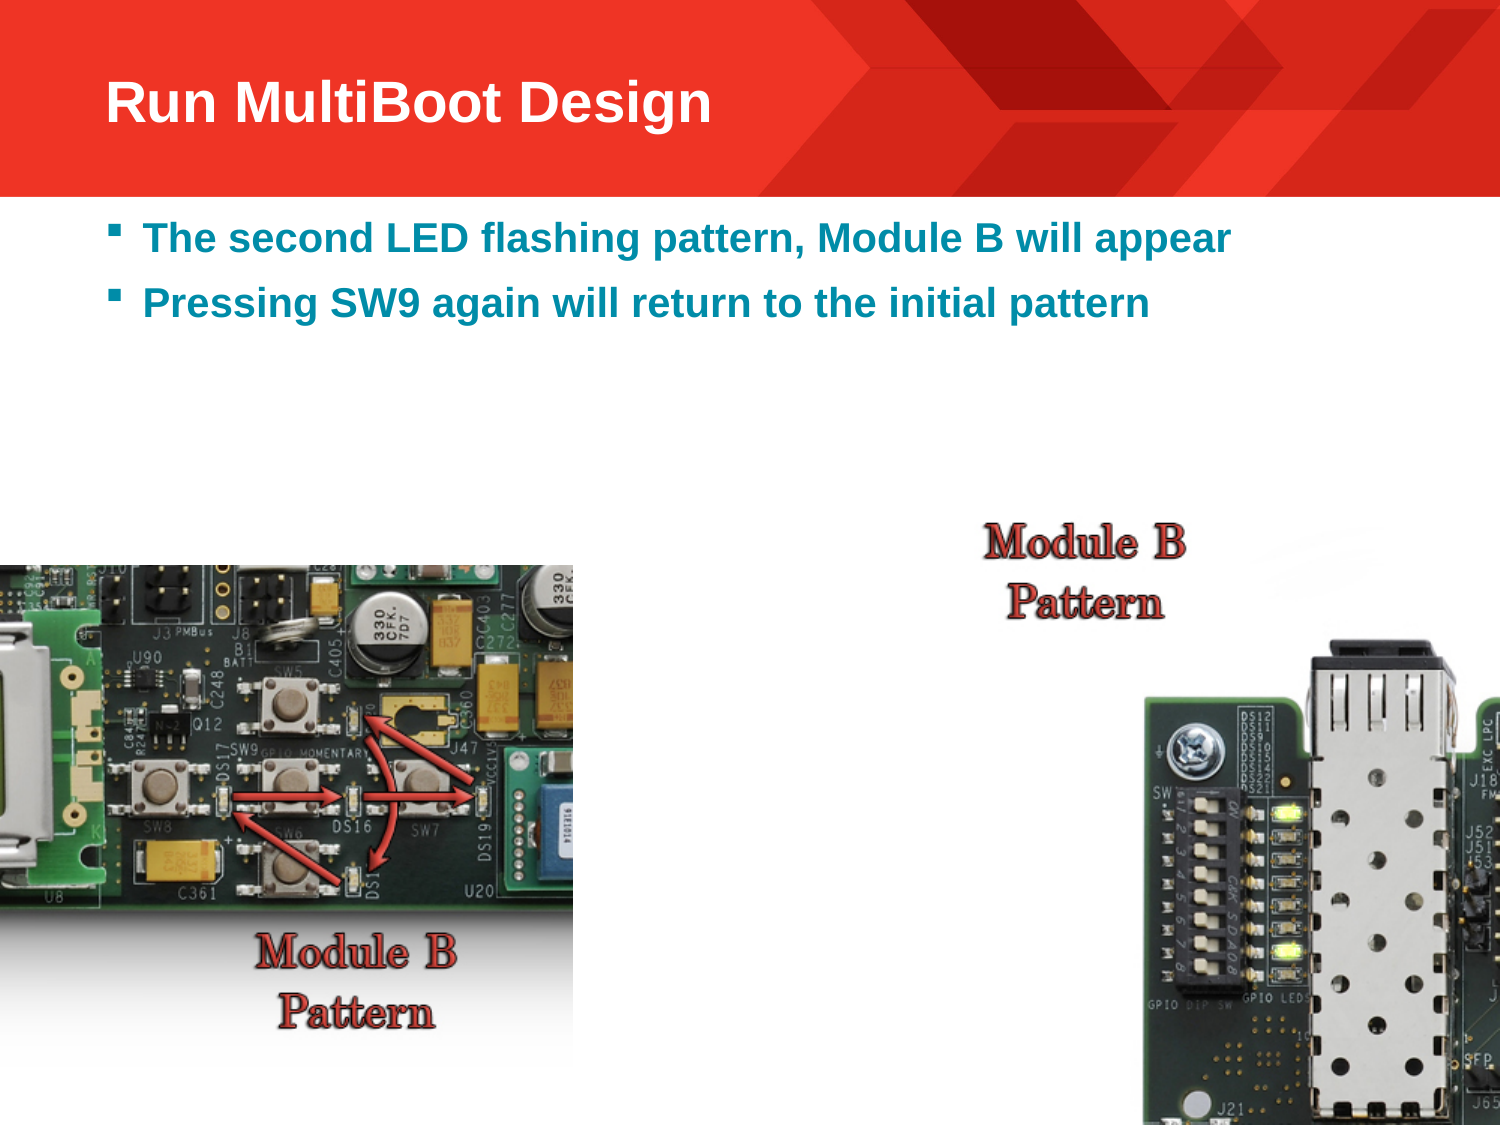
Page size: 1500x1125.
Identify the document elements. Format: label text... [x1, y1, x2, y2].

picture [0, 0, 1500, 197]
picture [0, 565, 574, 1125]
list The second LED flashing pattern, Module B will appear Pressing SW9 again will return to the initial pattern [75, 199, 1499, 1125]
picture [926, 475, 1500, 1125]
title Run MultiBoot Design [75, 1, 1499, 189]
